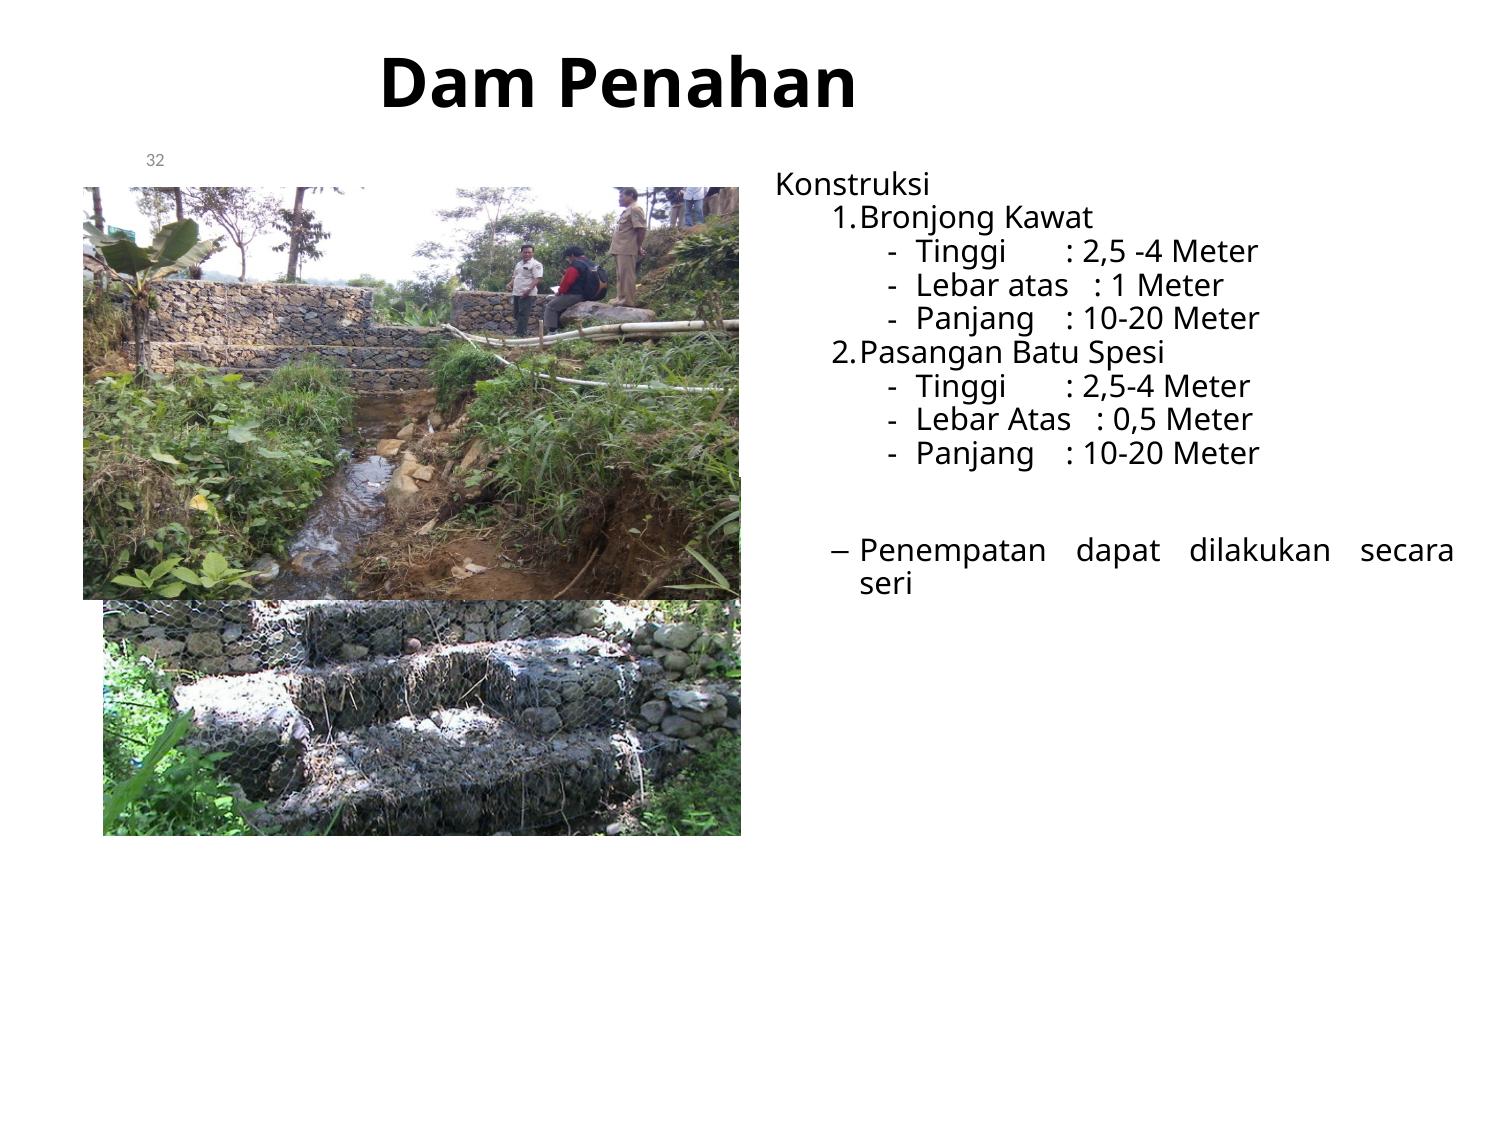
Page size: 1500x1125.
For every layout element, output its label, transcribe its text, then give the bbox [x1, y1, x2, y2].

picture [83, 187, 739, 600]
list Konstruksi Bronjong Kawat Tinggi : 2,5 -4 Meter Lebar atas : 1 Meter Panjang : 10-20 Meter Pasangan Batu Spesi Tinggi : 2,5-4 Meter Lebar Atas : 0,5 Meter Panjang : 10-20 Meter Penempatan dapat dilakukan secara seri [759, 160, 1471, 1010]
slide_number 32 [83, 129, 180, 187]
title Dam Penahan [363, 35, 1013, 136]
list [103, 477, 741, 836]
